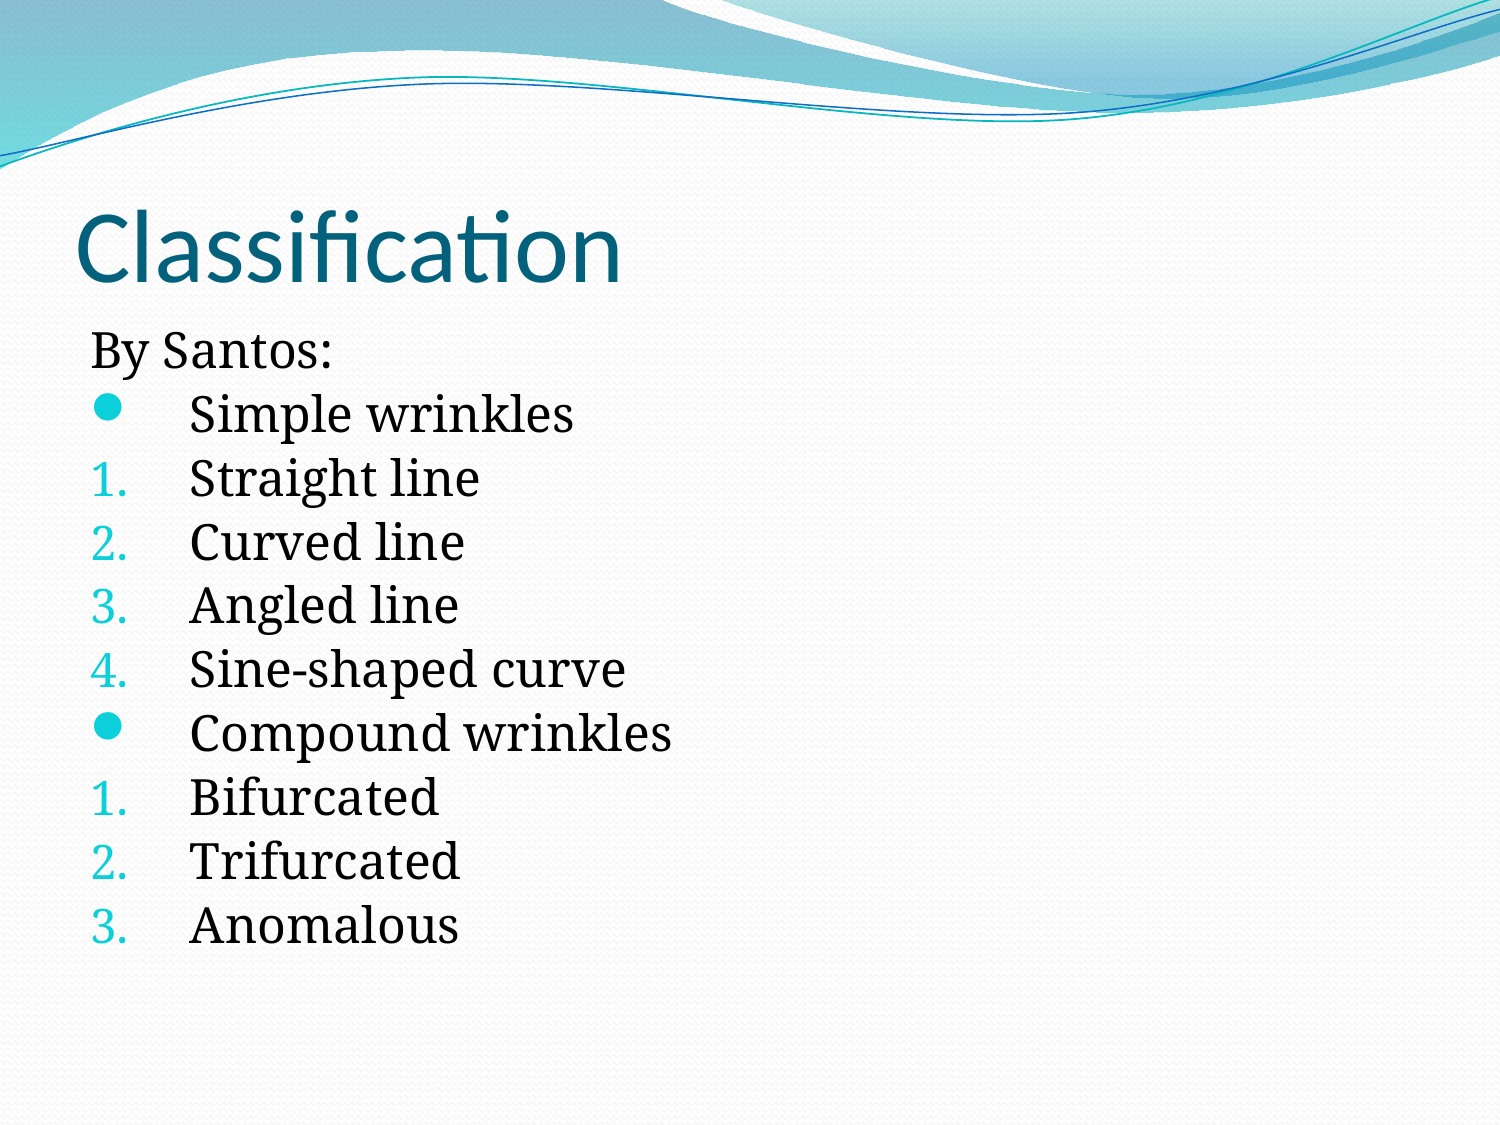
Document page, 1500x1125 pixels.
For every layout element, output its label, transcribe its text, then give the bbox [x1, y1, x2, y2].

list By Santos: Simple wrinkles Straight line Curved line Angled line Sine-shaped curve Compound wrinkles Bifurcated Trifurcated Anomalous [74, 317, 1426, 1038]
title Classification [74, 115, 1426, 304]
